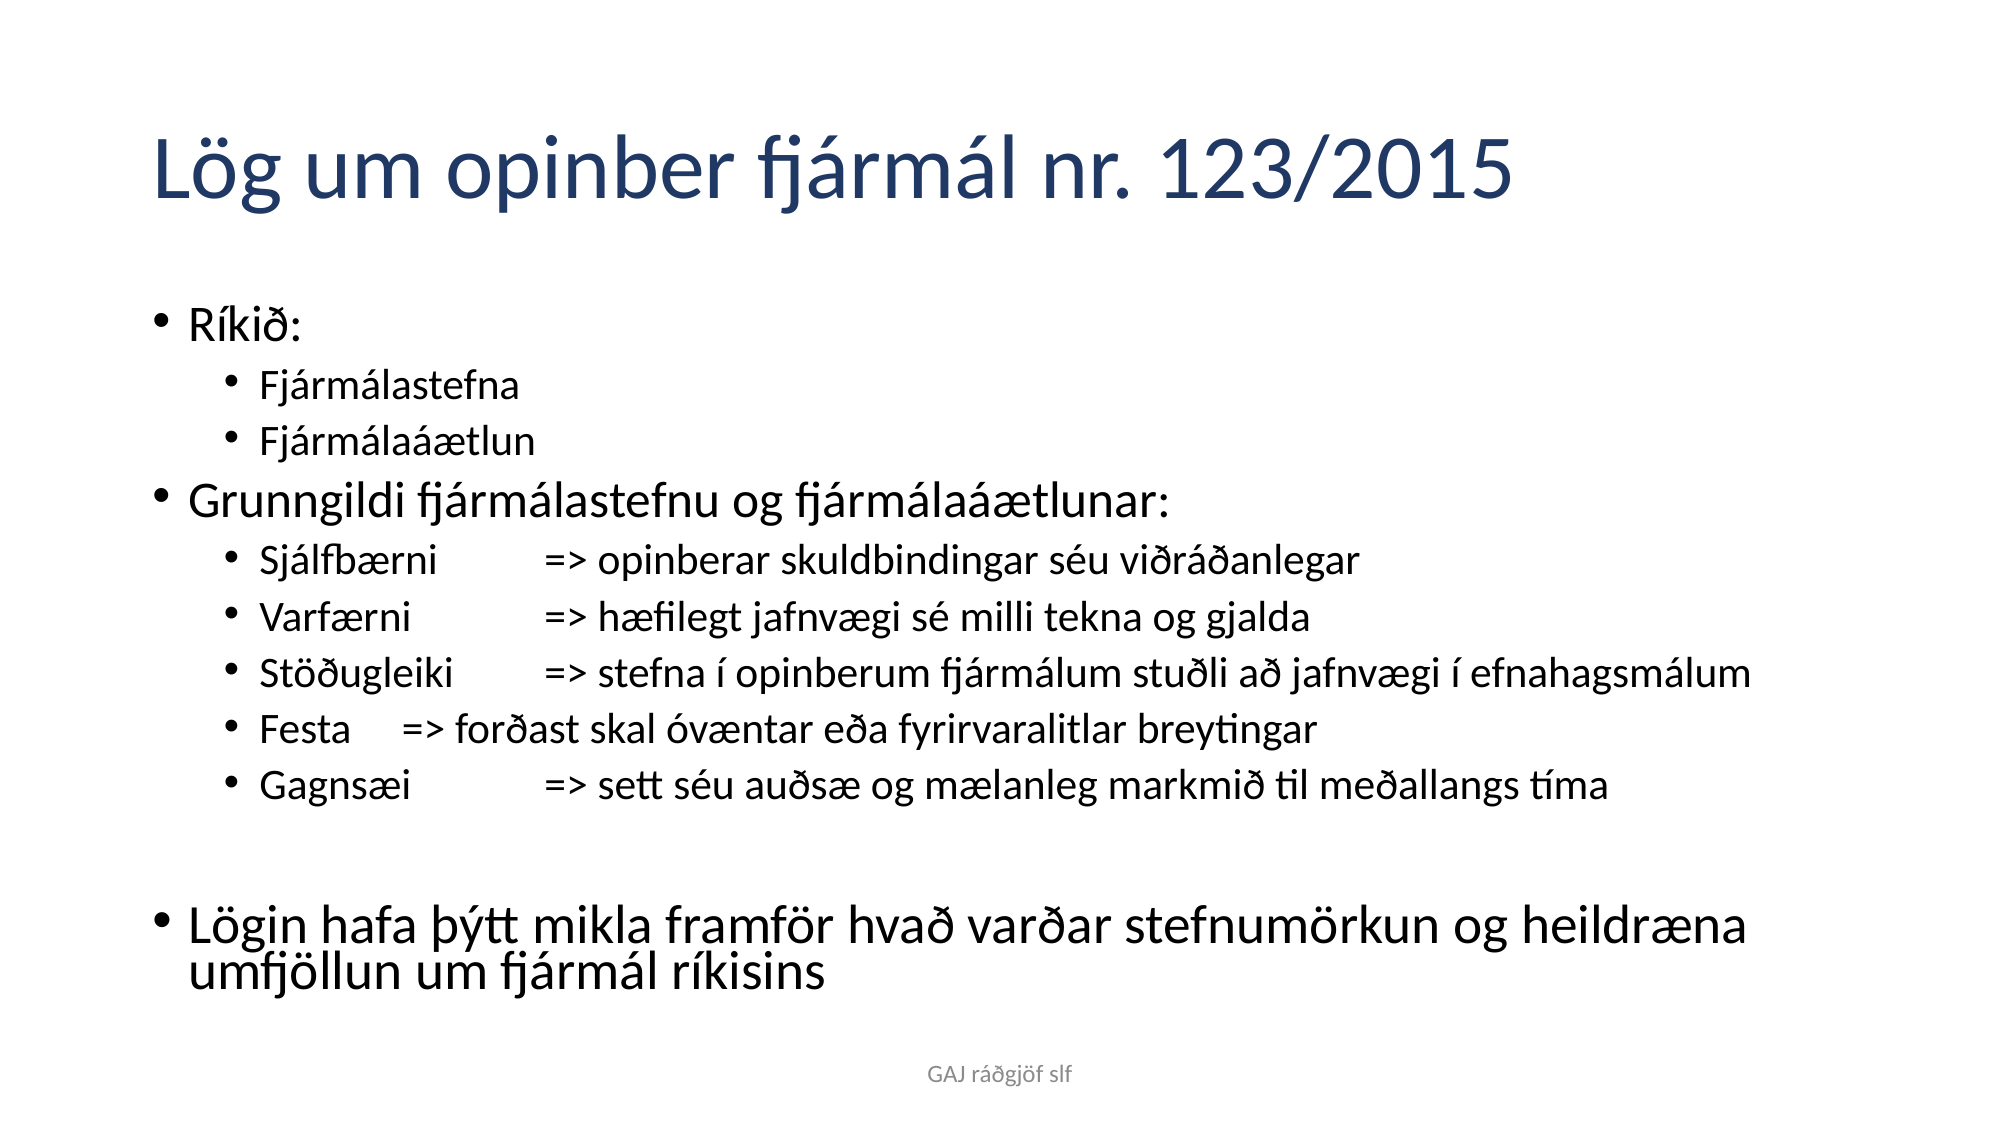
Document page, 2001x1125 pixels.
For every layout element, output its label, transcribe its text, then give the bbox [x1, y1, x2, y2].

footer GAJ ráðgjöf slf [662, 1042, 1338, 1103]
list Ríkið: Fjármálastefna Fjármálaáætlun Grunngildi fjármálastefnu og fjármálaáætlunar: Sjálfbærni => opinberar skuldbindingar séu viðráðanlegar Varfærni => hæfilegt jafnvægi sé milli tekna og gjalda Stöðugleiki => stefna í opinberum fjármálum stuðli að jafnvægi í efnahagsmálum Festa => forðast skal óvæntar eða fyrirvaralitlar breytingar Gagnsæi => sett séu auðsæ og mælanleg markmið til meðallangs tíma Lögin hafa þýtt mikla framför hvað varðar stefnumörkun og heildræna umfjöllun um fjármál ríkisins [137, 299, 1863, 1014]
title Lög um opinber fjármál nr. 123/2015 [137, 59, 1863, 278]
